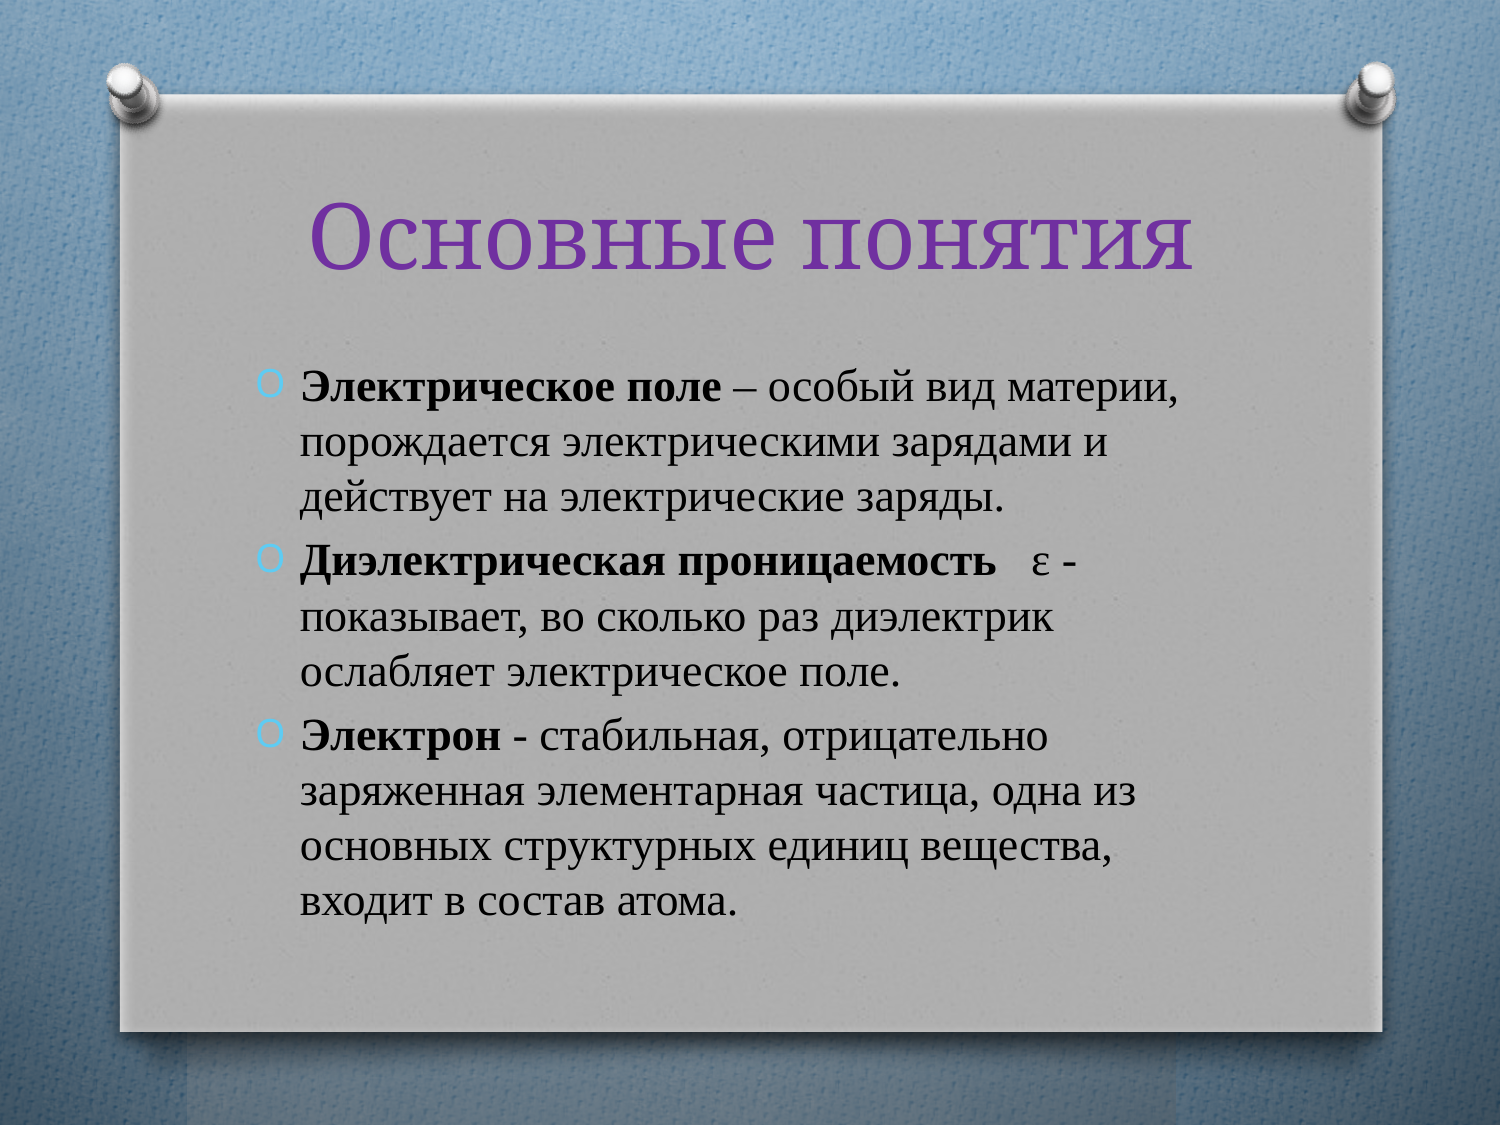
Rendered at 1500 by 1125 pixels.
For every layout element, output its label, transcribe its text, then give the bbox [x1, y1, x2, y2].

picture [75, 29, 198, 153]
picture [1317, 35, 1439, 156]
list Электрическое поле – особый вид материи, порождается электрическими зарядами и действует на электрические заряды. Диэлектрическая проницаемость ɛ - показывает, во сколько раз диэлектрик ослабляет электрическое поле. Электрон - стабильная, отрицательно заряженная элементарная частица, одна из основных структурных единиц вещества, входит в состав атома. [240, 347, 1257, 939]
title Основные понятия [179, 134, 1323, 332]
